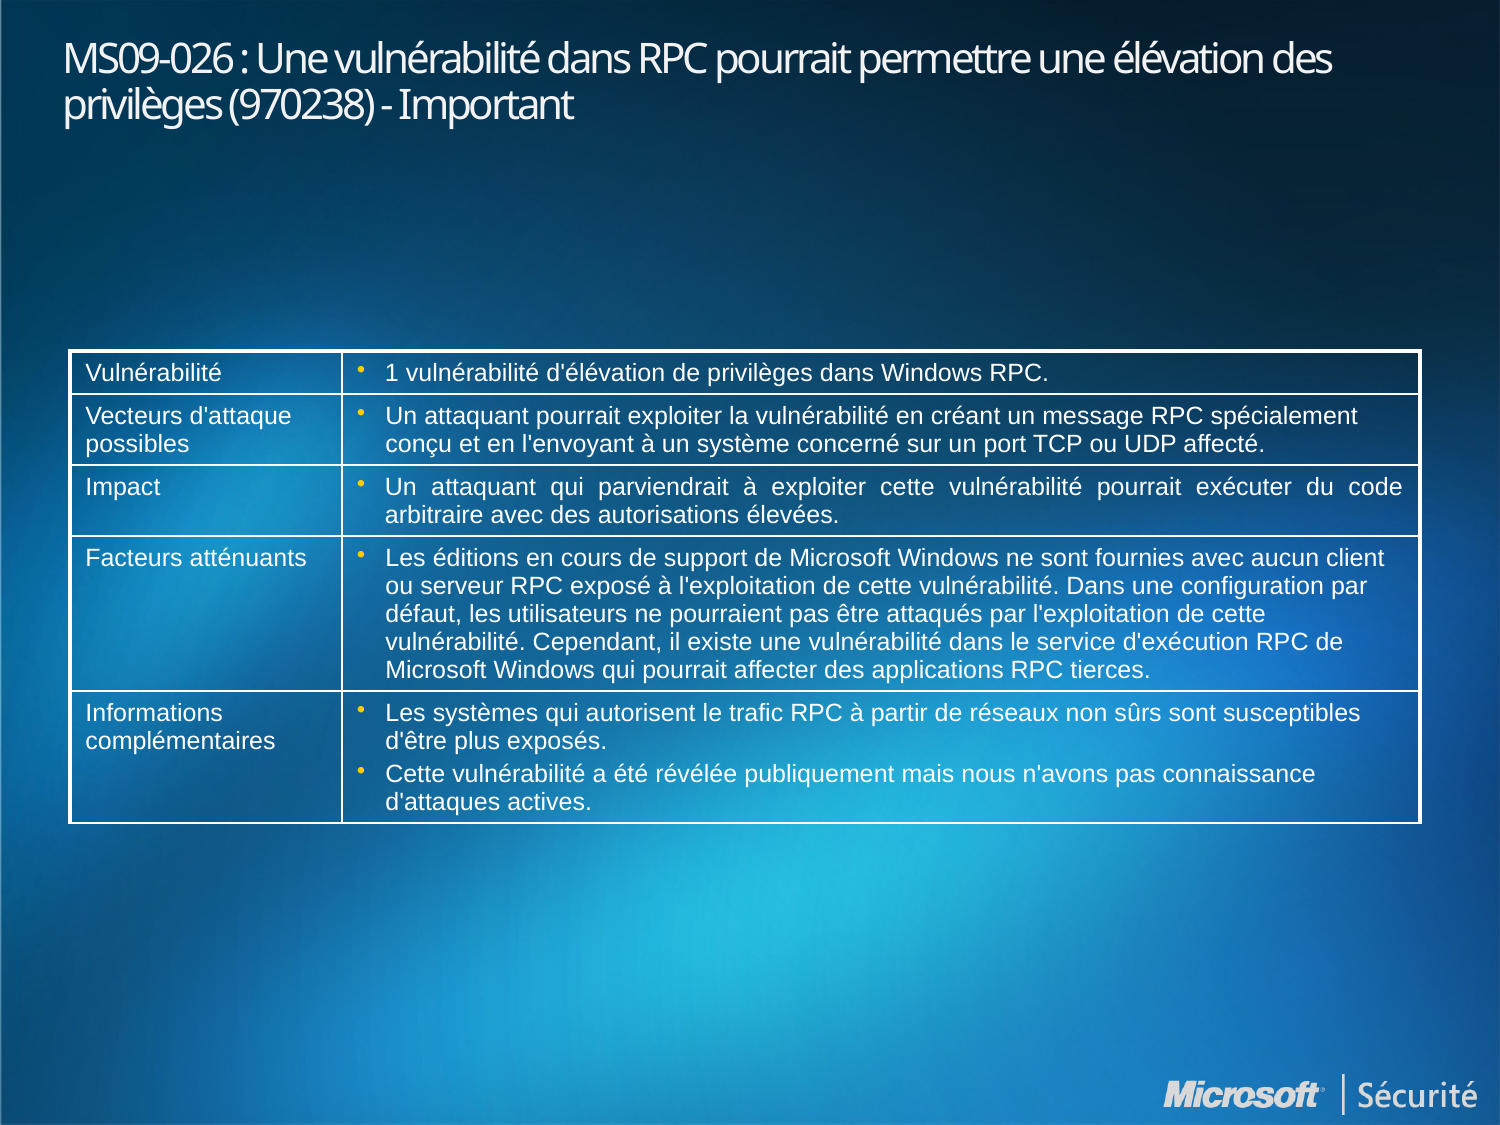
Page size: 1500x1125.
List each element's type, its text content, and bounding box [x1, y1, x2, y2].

table_header 1 vulnérabilité d'élévation de privilèges dans Windows RPC. [343, 353, 1418, 393]
title MS09-026 : Une vulnérabilité dans RPC pourrait permettre une élévation des privilèges (970238) - Important [62, 37, 1438, 129]
table_cell Les éditions en cours de support de Microsoft Windows ne sont fournies avec aucun client ou serveur RPC exposé à l'exploitation de cette vulnérabilité. Dans une configuration par défaut, les utilisateurs ne pourraient pas être attaqués par l'exploitation de cette vulnérabilité. Cependant, il existe une vulnérabilité dans le service d'exécution RPC de Microsoft Windows qui pourrait affecter des applications RPC tierces. [343, 537, 1418, 690]
table_header Vulnérabilité [72, 353, 341, 393]
table_cell Facteurs atténuants [72, 537, 341, 690]
table_cell Vecteurs d'attaque possibles [72, 395, 341, 464]
picture [0, 0, 1500, 1125]
table_cell Informations complémentaires [72, 692, 341, 822]
table_cell Un attaquant qui parviendrait à exploiter cette vulnérabilité pourrait exécuter du code arbitraire avec des autorisations élevées. [343, 466, 1418, 535]
table_cell Un attaquant pourrait exploiter la vulnérabilité en créant un message RPC spécialement conçu et en l'envoyant à un système concerné sur un port TCP ou UDP affecté. [343, 395, 1418, 464]
table_cell Impact [72, 466, 341, 535]
table_cell Les systèmes qui autorisent le trafic RPC à partir de réseaux non sûrs sont susceptibles d'être plus exposés. Cette vulnérabilité a été révélée publiquement mais nous n'avons pas connaissance d'attaques actives. [343, 692, 1418, 822]
